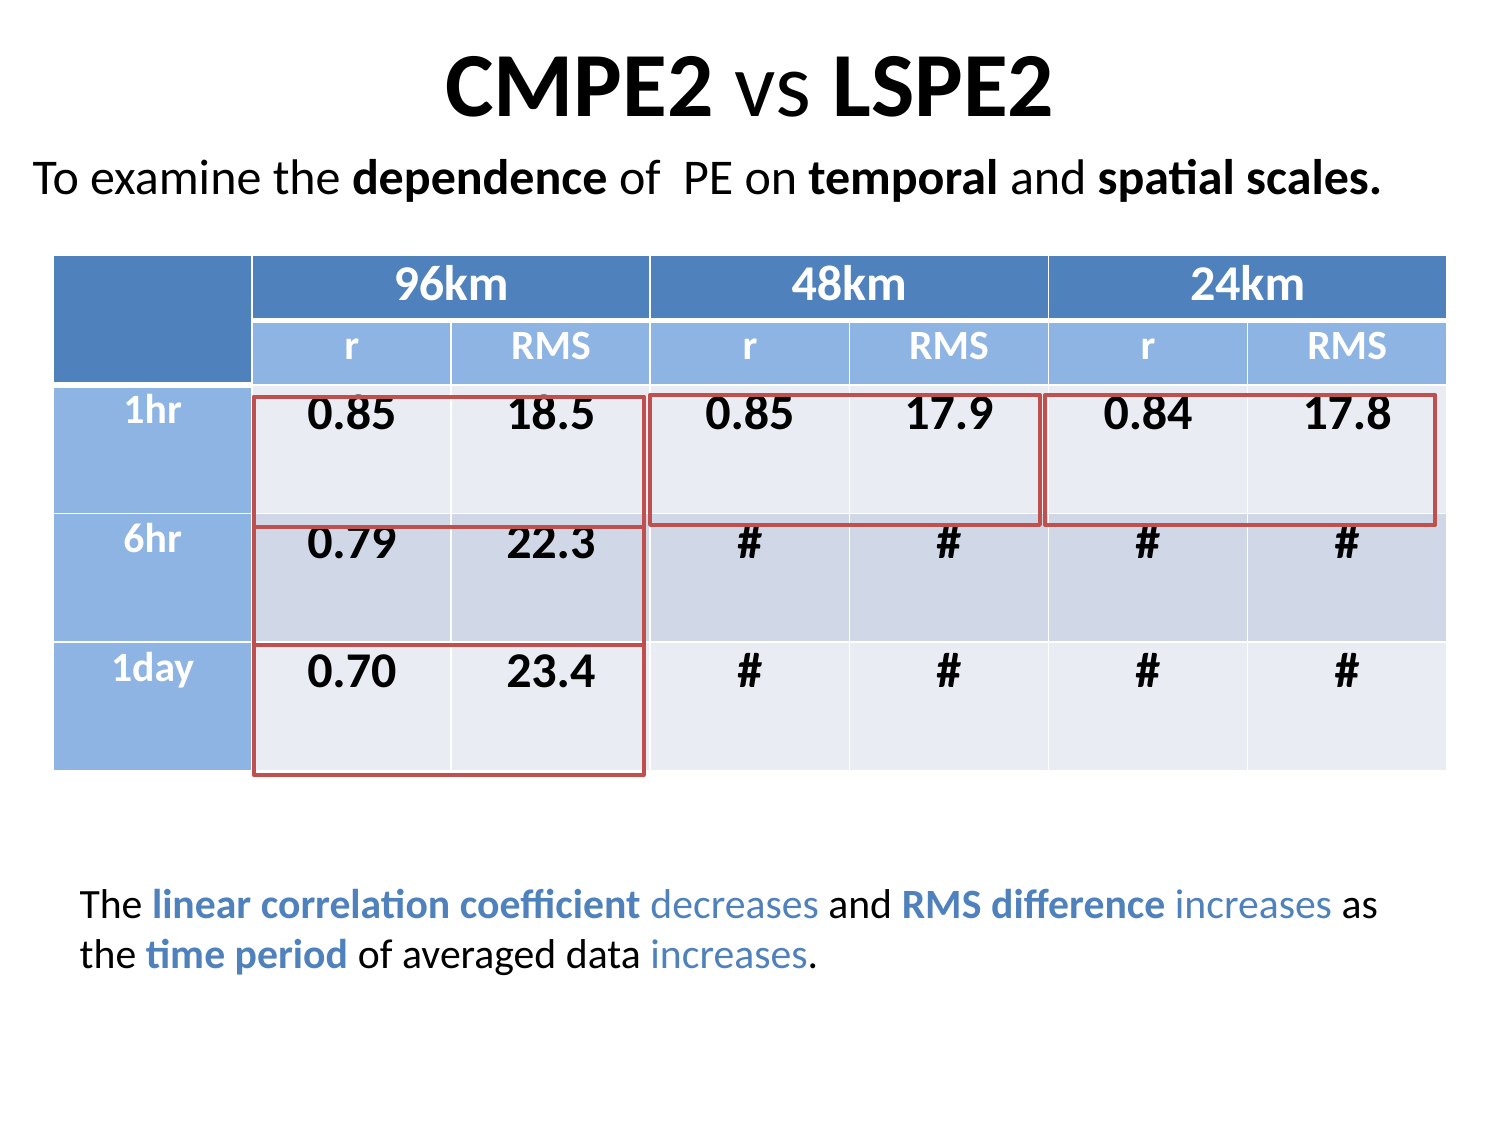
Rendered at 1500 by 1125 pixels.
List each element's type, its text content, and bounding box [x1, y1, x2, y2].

table_cell # [1248, 514, 1446, 641]
table_header 48km [651, 256, 1048, 318]
table_cell RMS [1248, 323, 1446, 384]
table_cell 1hr [54, 388, 251, 513]
table_cell # [651, 527, 849, 641]
table_cell r [1049, 323, 1247, 384]
table_cell 0.85 [651, 386, 849, 393]
table_header [54, 256, 251, 382]
table_cell # [850, 514, 1048, 641]
list To examine the dependence of PE on temporal and spatial scales. [17, 137, 1471, 232]
table_cell r [253, 323, 450, 384]
table_cell 17.8 [1248, 386, 1446, 513]
text_box [252, 525, 646, 643]
table_cell 17.9 [850, 386, 1048, 513]
table_header 96km [253, 256, 649, 318]
table_cell 1day [54, 643, 251, 770]
table_cell # [850, 643, 1048, 770]
table_cell 18.5 [452, 386, 649, 513]
table_header 24km [1049, 256, 1446, 318]
table_cell 0.85 [253, 386, 450, 395]
table_cell r [651, 323, 849, 384]
table_cell 0.84 [1049, 386, 1247, 393]
table_cell # [1049, 643, 1247, 770]
table_cell 6hr [54, 514, 251, 641]
title CMPE2 vs LSPE2 [75, 4, 1425, 137]
text_box [648, 393, 1042, 527]
table_cell RMS [850, 323, 1048, 384]
table_cell # [1049, 527, 1247, 641]
text_box [252, 395, 646, 525]
table_cell # [651, 643, 849, 770]
text_box The linear correlation coefficient decreases and RMS difference increases as the time period of averaged data increases. [64, 869, 1436, 985]
text_box [1043, 393, 1437, 527]
table_cell RMS [452, 323, 649, 384]
text_box [252, 643, 646, 777]
table_cell # [1248, 643, 1446, 770]
